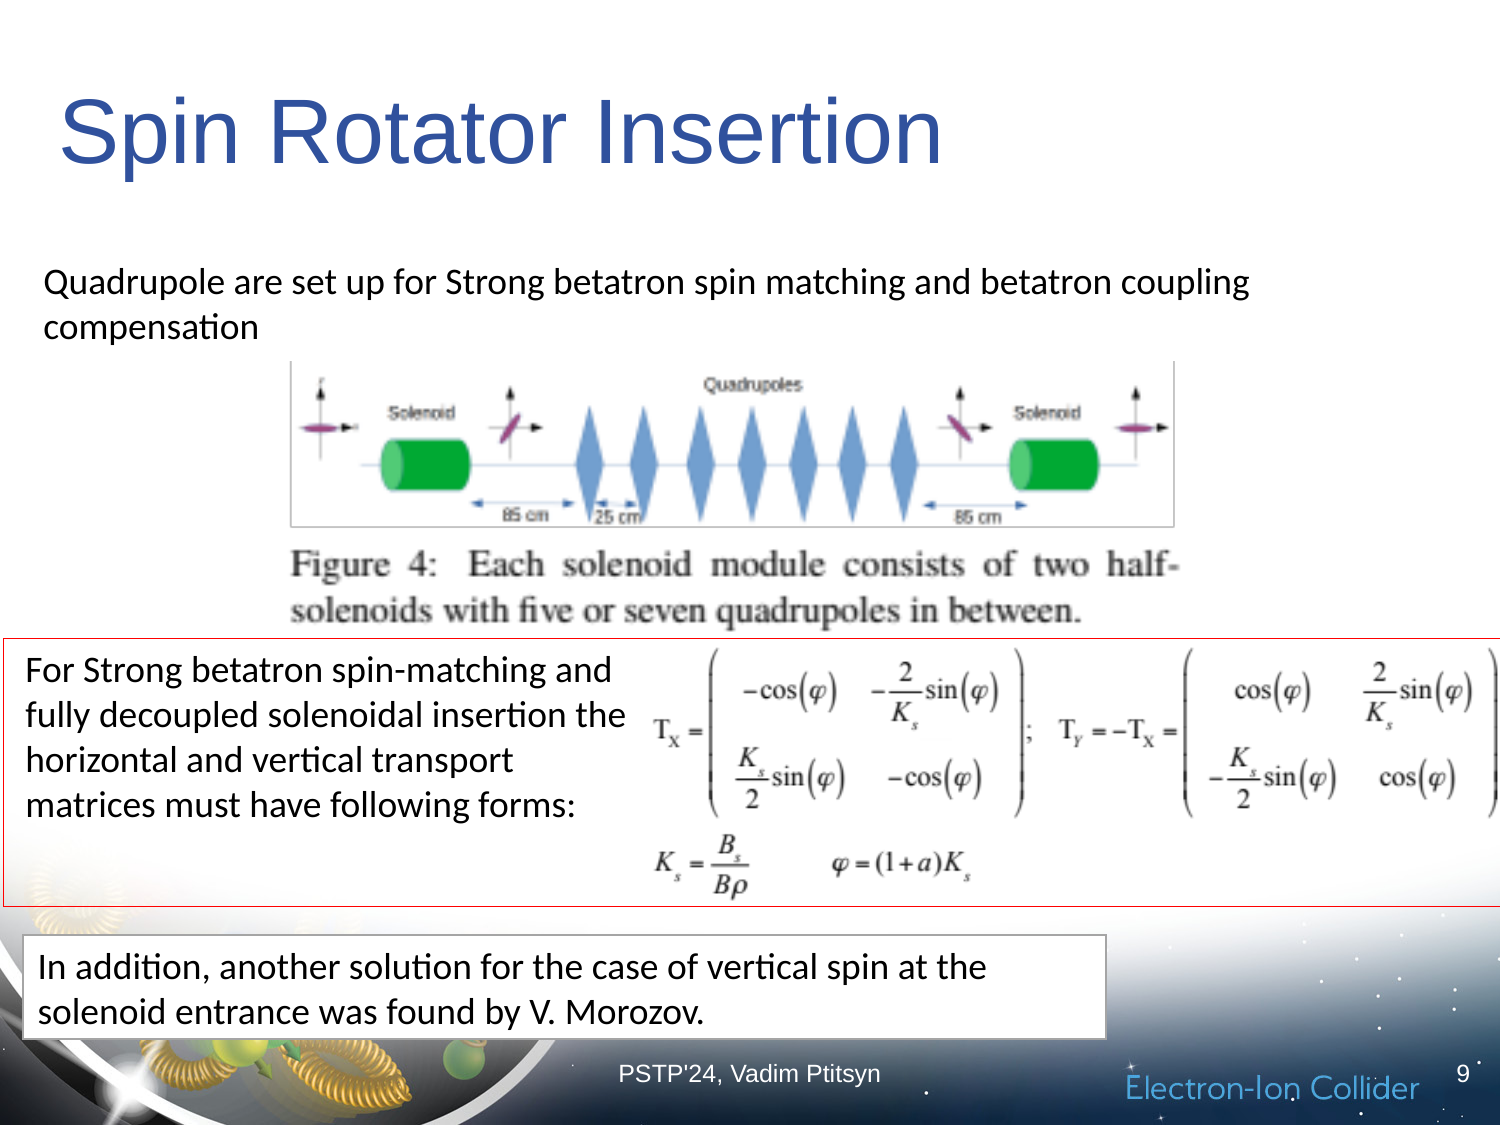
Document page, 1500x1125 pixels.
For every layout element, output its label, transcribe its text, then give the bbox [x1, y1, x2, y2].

picture [0, 0, 1500, 1125]
footer PSTP'24, Vadim Ptitsyn [496, 1042, 1004, 1103]
slide_number 9 [1147, 1042, 1486, 1103]
text_box Quadrupole are set up for Strong betatron spin matching and betatron coupling compensation [28, 249, 1483, 354]
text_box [3, 638, 1500, 907]
text_box In addition, another solution for the case of vertical spin at the solenoid entrance was found by V. Morozov. [22, 934, 1107, 1040]
title Spin Rotator Insertion [43, 25, 1338, 243]
